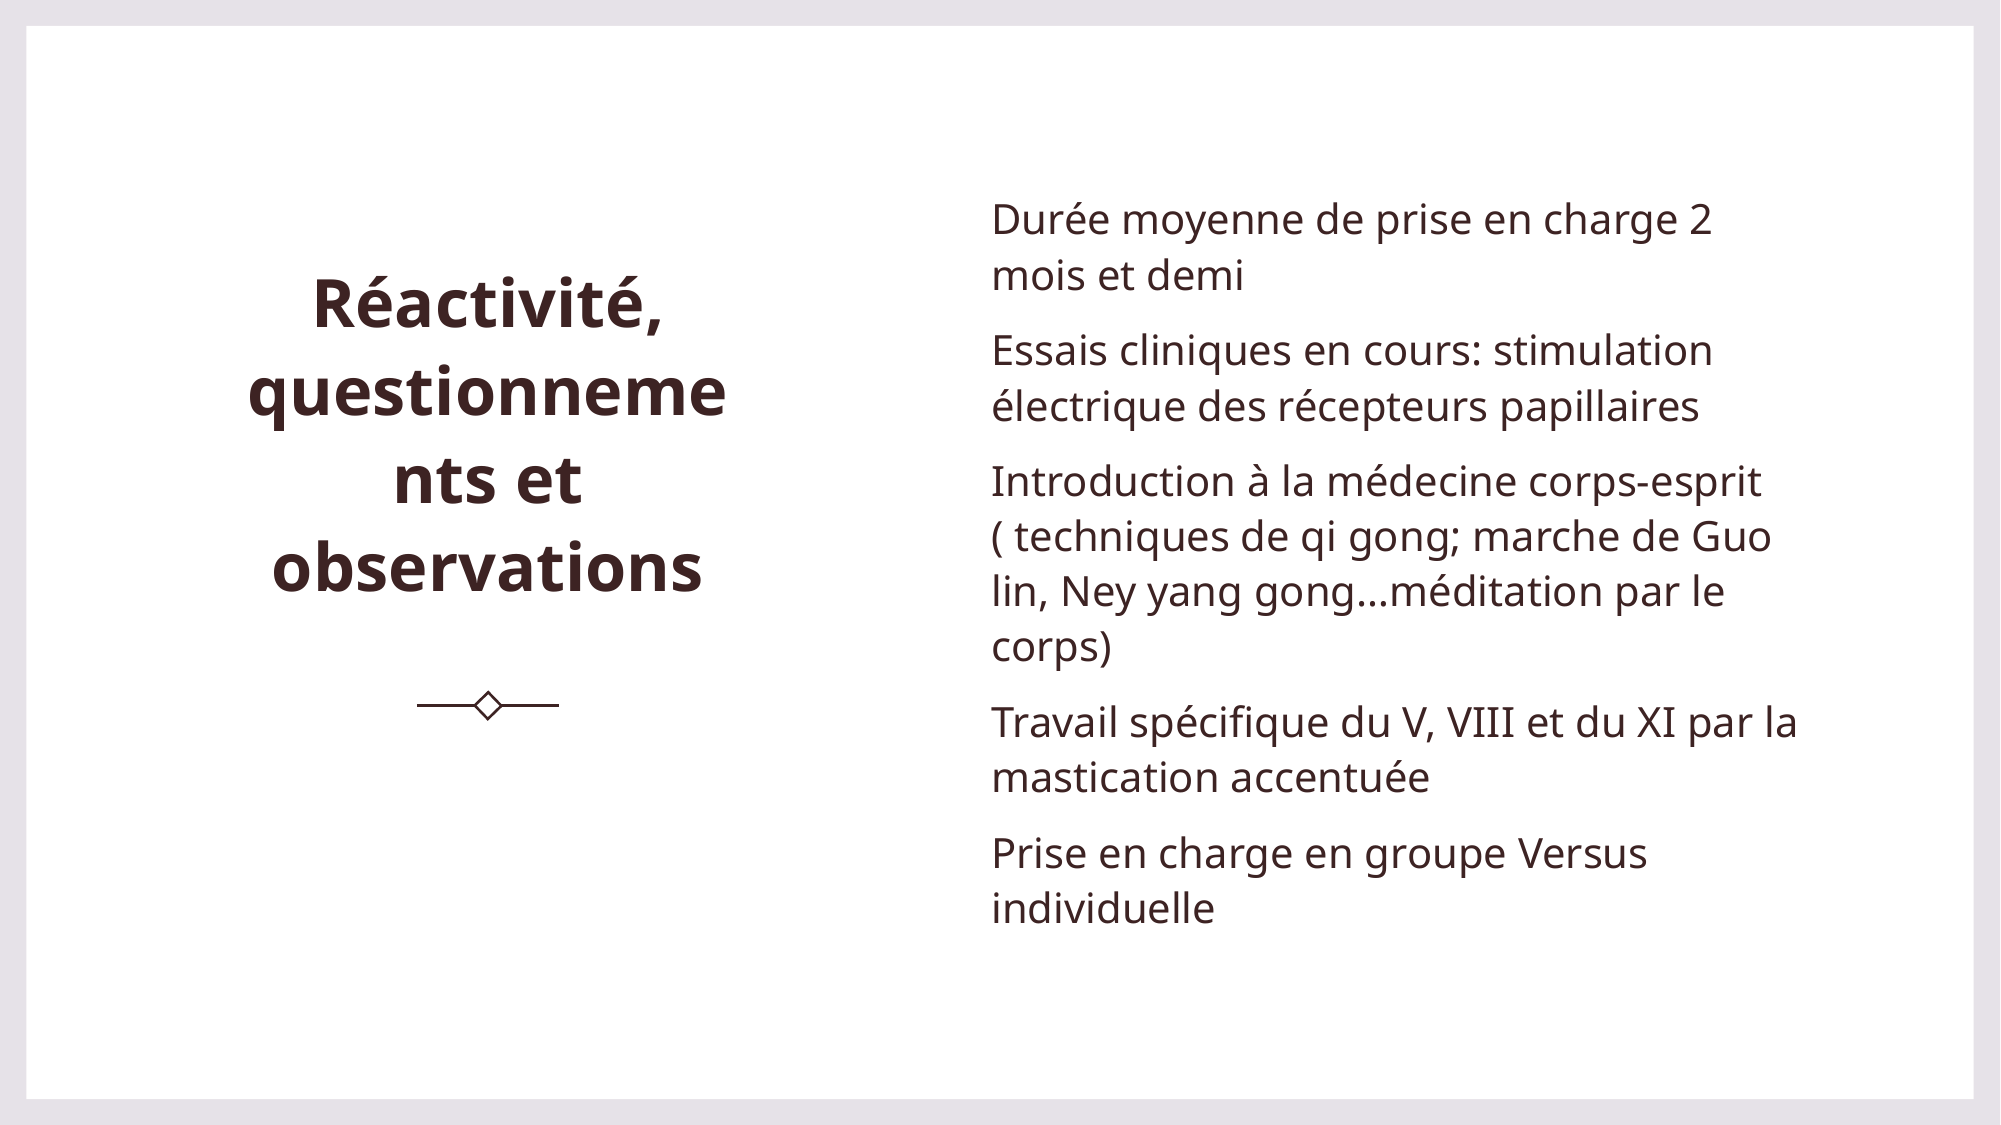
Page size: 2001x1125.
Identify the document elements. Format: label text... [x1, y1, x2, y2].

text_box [416, 696, 560, 716]
text_box [25, 25, 1975, 1100]
list Durée moyenne de prise en charge 2 mois et demi Essais cliniques en cours: stimulation électrique des récepteurs papillaires Introduction à la médecine corps-esprit ( techniques de qi gong; marche de Guo lin, Ney yang gong…méditation par le corps) Travail spécifique du V, VIII et du XI par la mastication accentuée Prise en charge en groupe Versus individuelle [976, 174, 1825, 946]
text_box [0, 0, 2000, 1125]
title Réactivité, questionnements et observations [217, 174, 759, 613]
